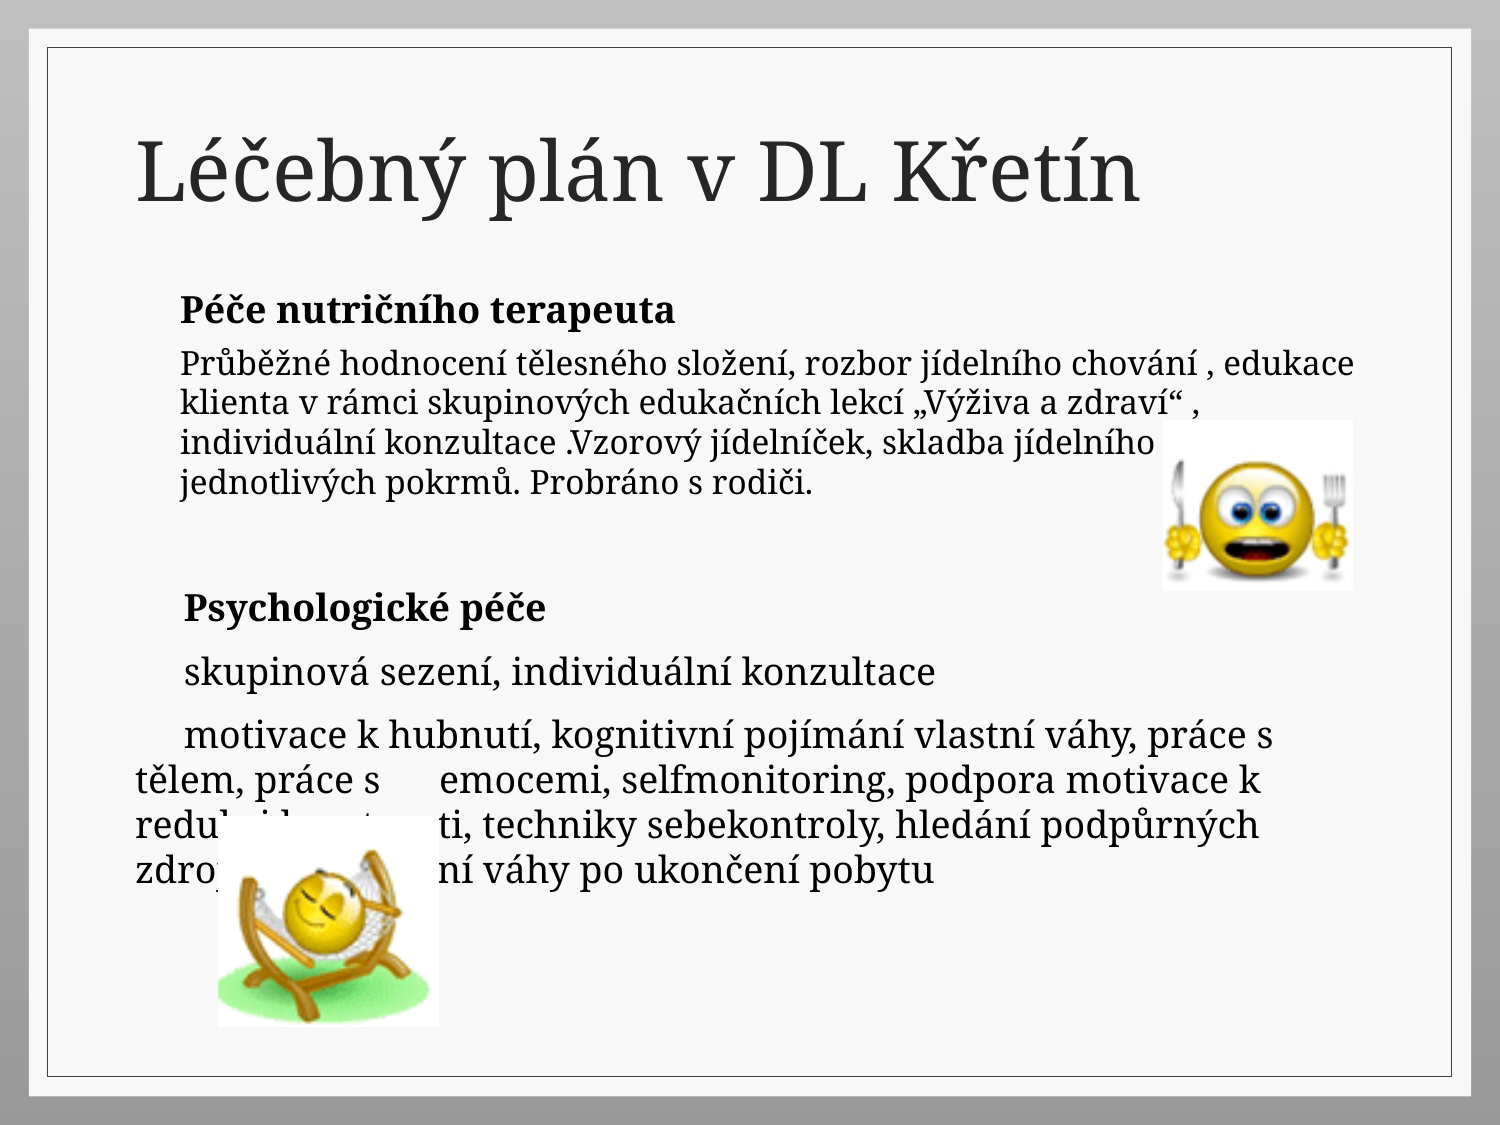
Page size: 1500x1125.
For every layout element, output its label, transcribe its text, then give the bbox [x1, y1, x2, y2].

picture [1163, 420, 1353, 591]
list Péče nutričního terapeuta Průběžné hodnocení tělesného složení, rozbor jídelního chování , edukace klienta v rámci skupinových edukačních lekcí „Výživa a zdraví“ , individuální konzultace .Vzorový jídelníček, skladba jídelního lístku a jednotlivých pokrmů. Probráno s rodiči. Psychologické péče skupinová sezení, individuální konzultace motivace k hubnutí, kognitivní pojímání vlastní váhy, práce s tělem, práce s emocemi, selfmonitoring, podpora motivace k redukci hmotnosti, techniky sebekontroly, hledání podpůrných zdrojů pro udržení váhy po ukončení pobytu [120, 278, 1380, 990]
picture [218, 816, 439, 1027]
title Léčebný plán v DL Křetín [120, 105, 1380, 244]
